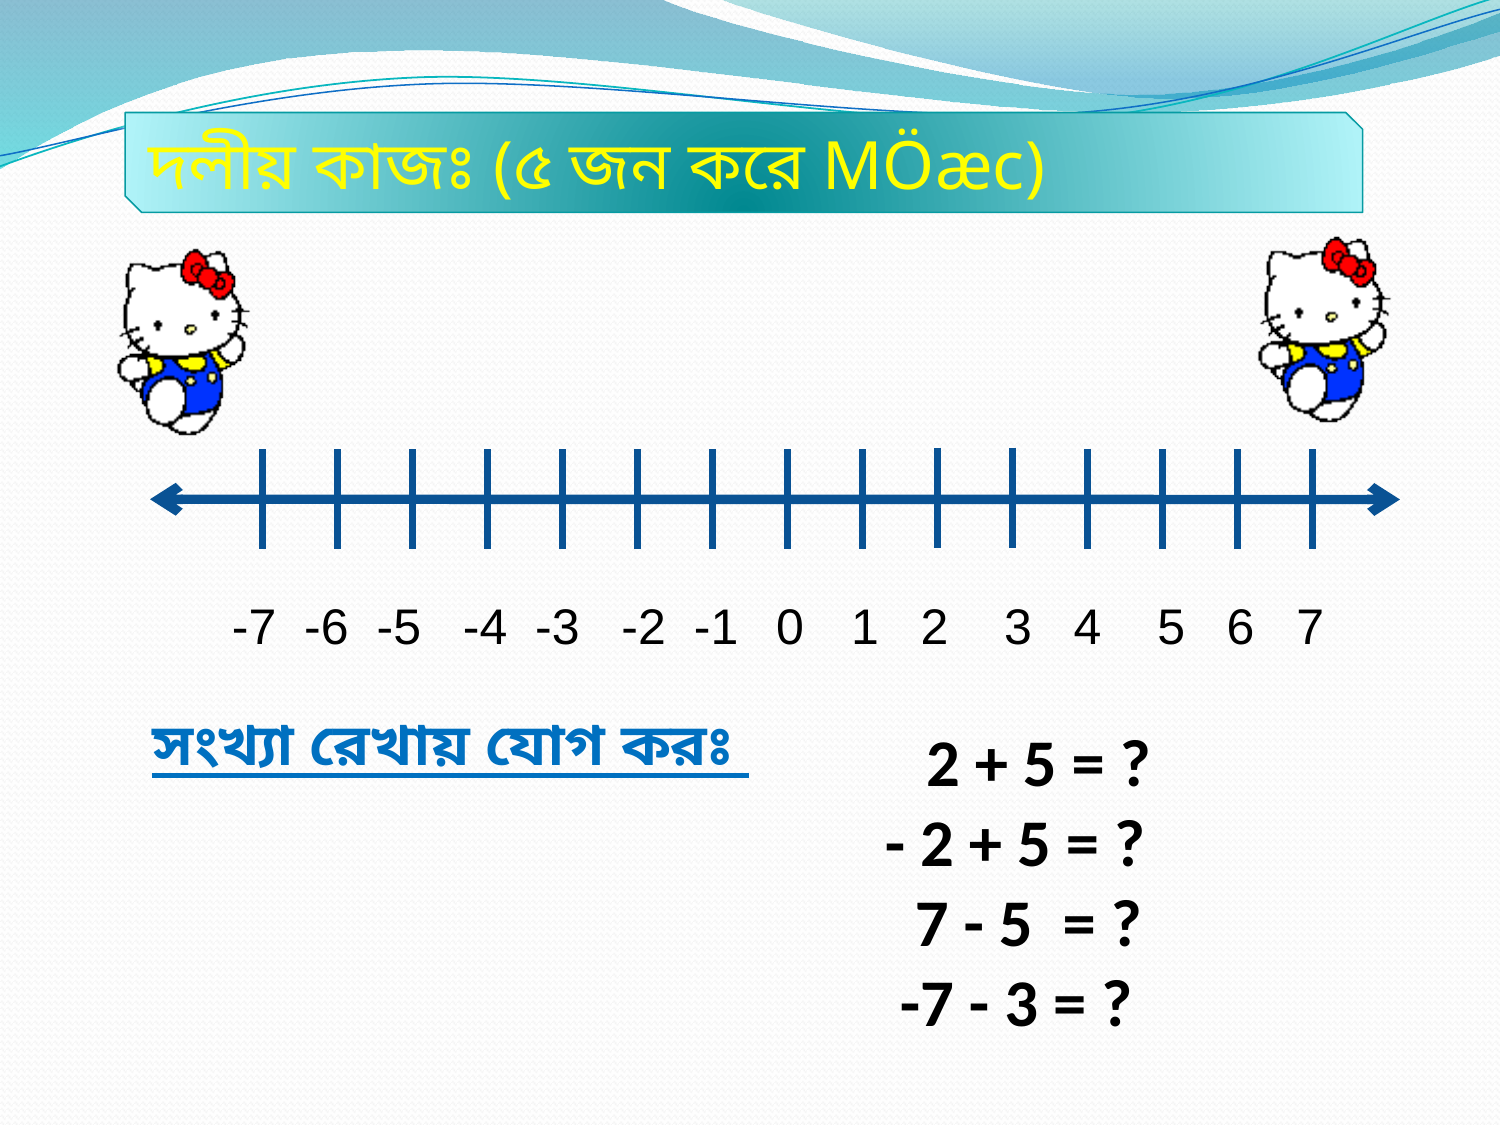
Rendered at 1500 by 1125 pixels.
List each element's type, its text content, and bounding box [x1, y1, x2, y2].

text_box 2 + 5 = ? - 2 + 5 = ? 7 - 5 = ? -7 - 3 = ? [825, 712, 1325, 1082]
text_box দলীয় কাজঃ (৫ জন করে MÖæc) [124, 111, 1364, 214]
picture [1187, 190, 1417, 426]
text_box সংখ্যা রেখায় যোগ করঃ [137, 699, 775, 785]
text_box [124, 447, 1401, 663]
picture [46, 202, 276, 438]
